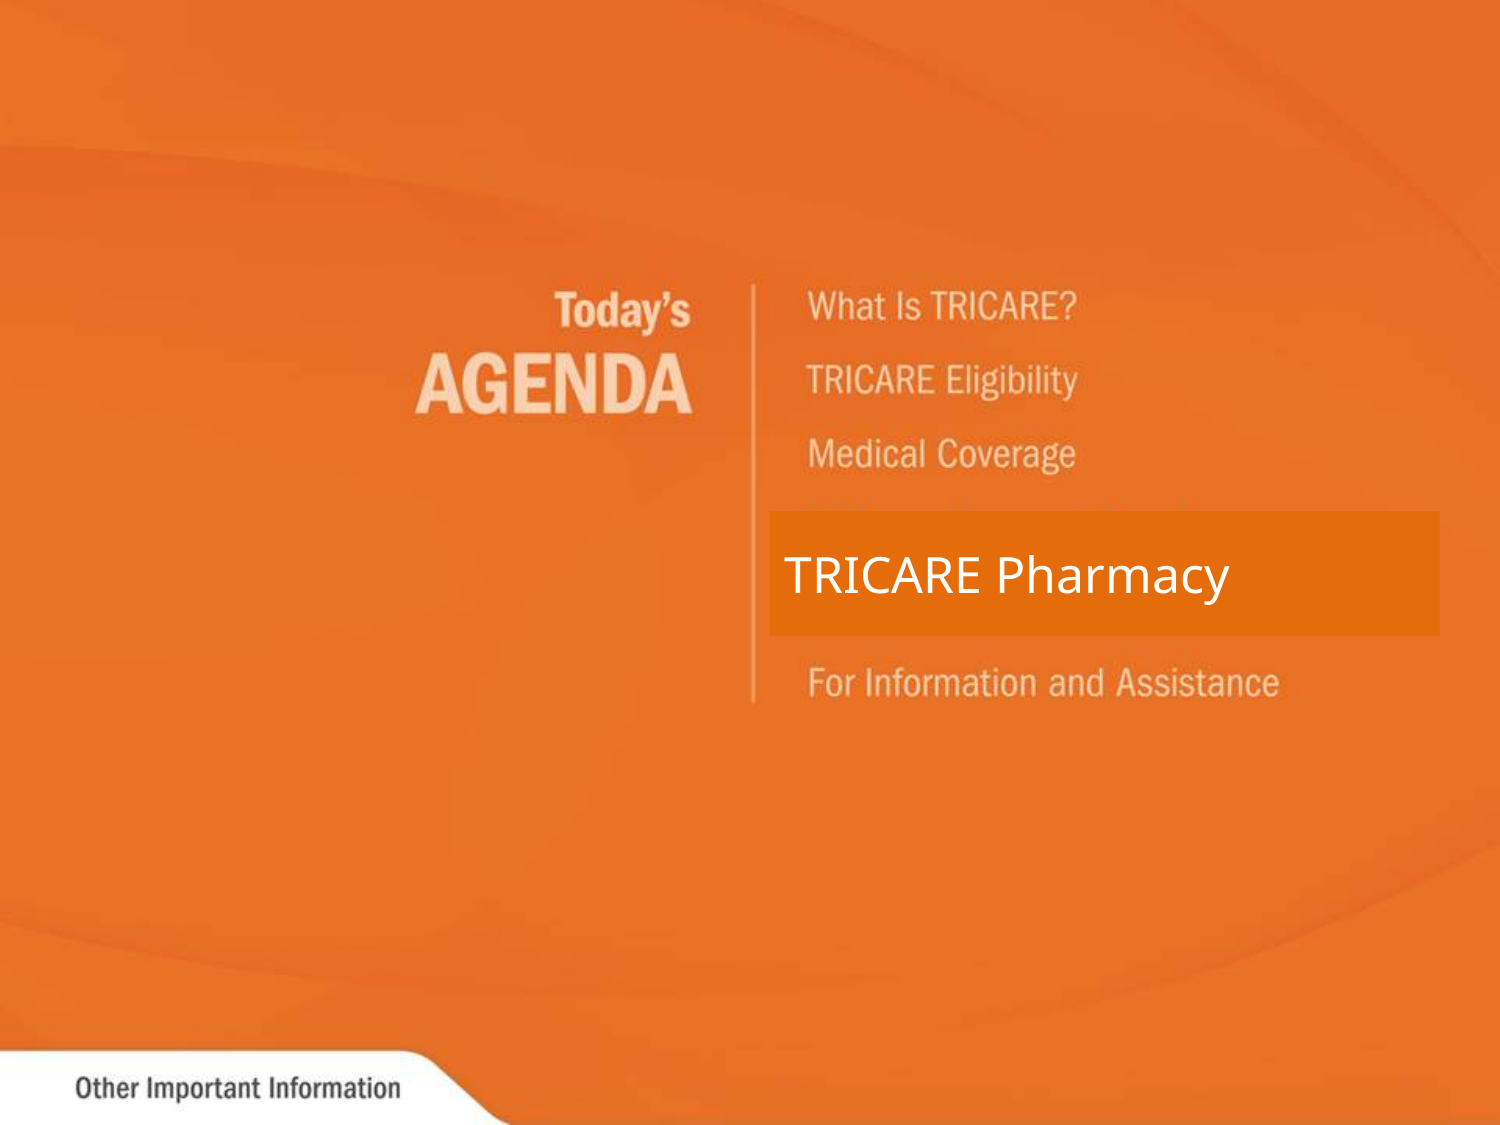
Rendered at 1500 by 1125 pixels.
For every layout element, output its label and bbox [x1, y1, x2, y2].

list [0, 0, 1500, 1125]
